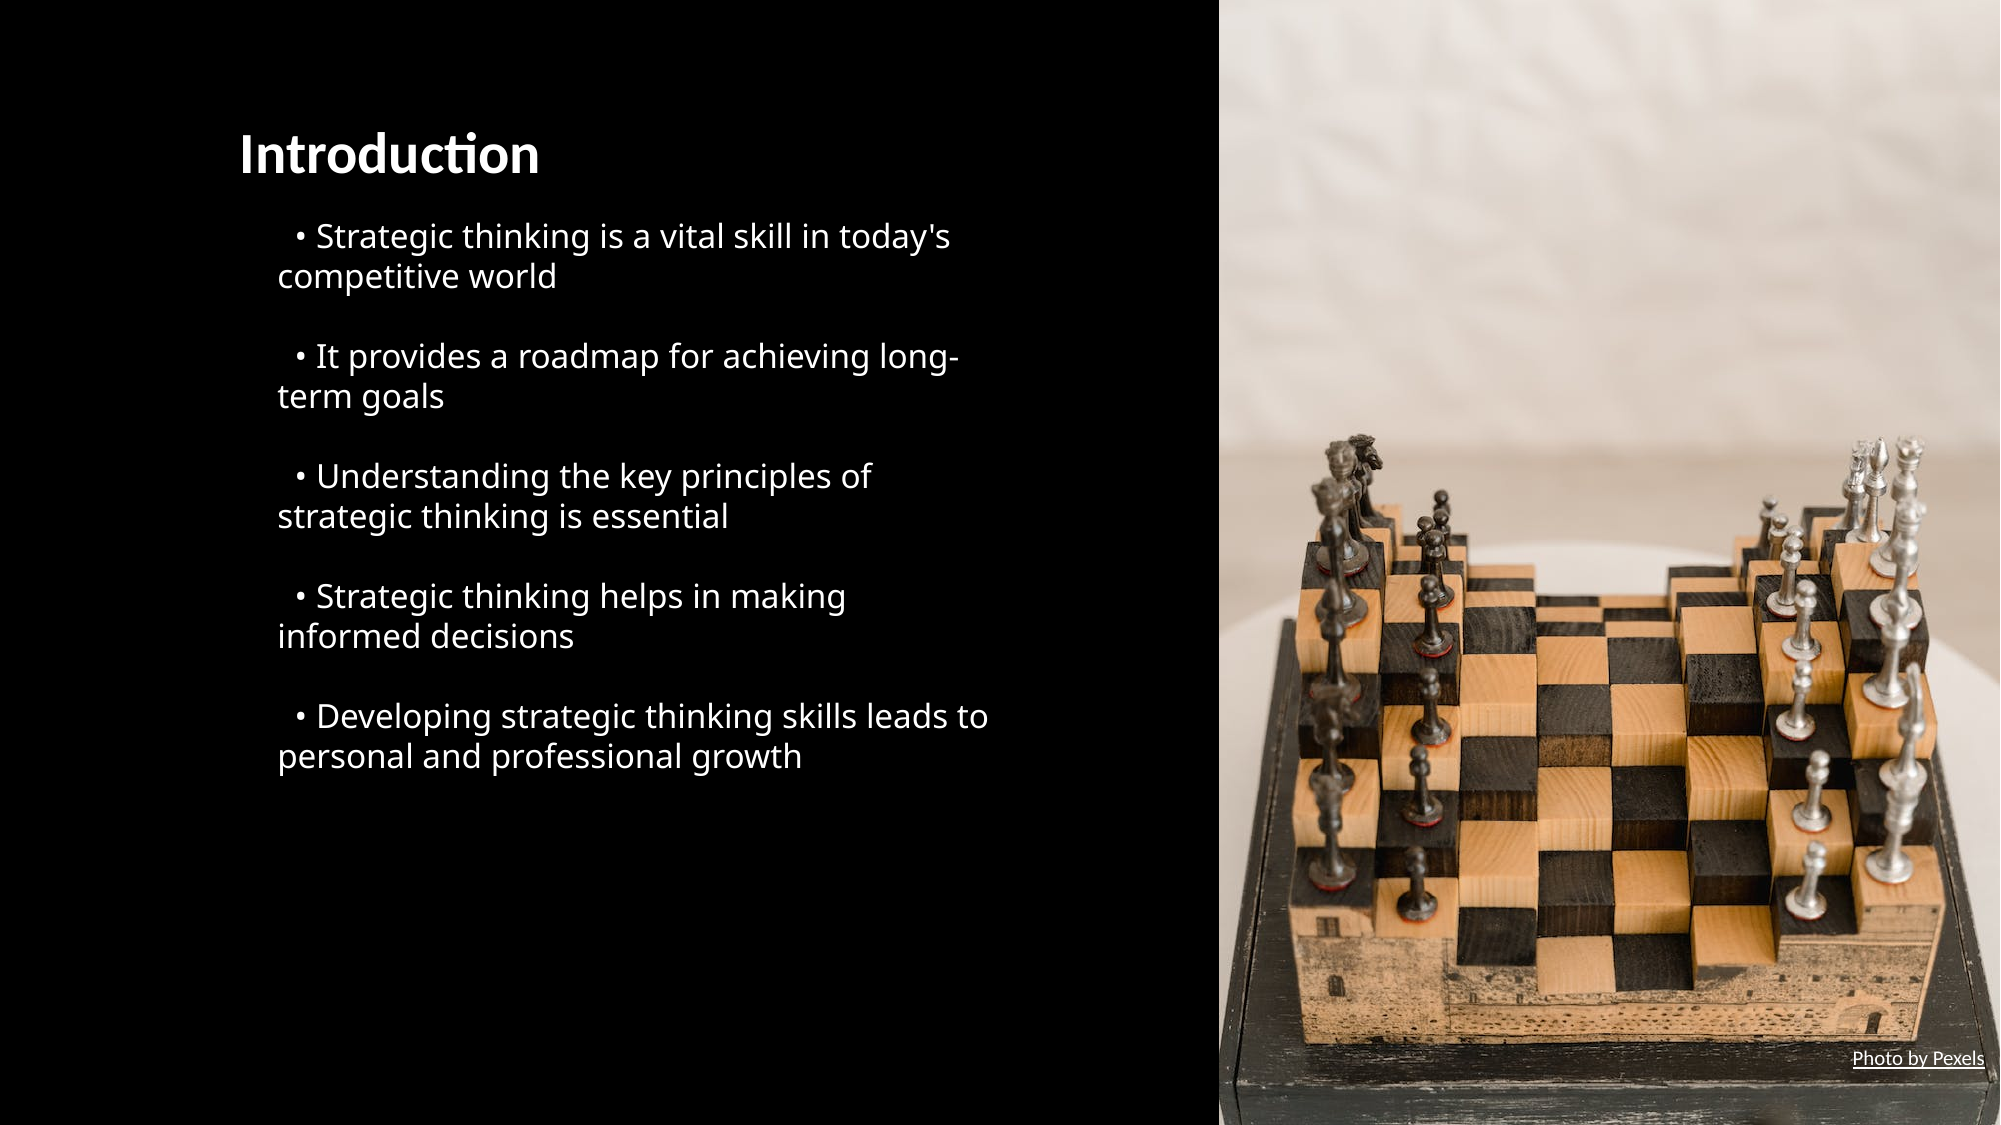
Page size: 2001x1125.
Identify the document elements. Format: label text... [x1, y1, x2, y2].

text_box • It provides a roadmap for achieving long-term goals [262, 337, 1013, 413]
text_box • Strategic thinking helps in making informed decisions [262, 577, 1013, 653]
text_box Introduction [225, 112, 1219, 188]
text_box • Developing strategic thinking skills leads to personal and professional growth [262, 697, 1013, 773]
text_box • Strategic thinking is a vital skill in today's competitive world [262, 217, 1013, 293]
picture [1219, 0, 2000, 1125]
text_box • Understanding the key principles of strategic thinking is essential [262, 457, 1013, 533]
